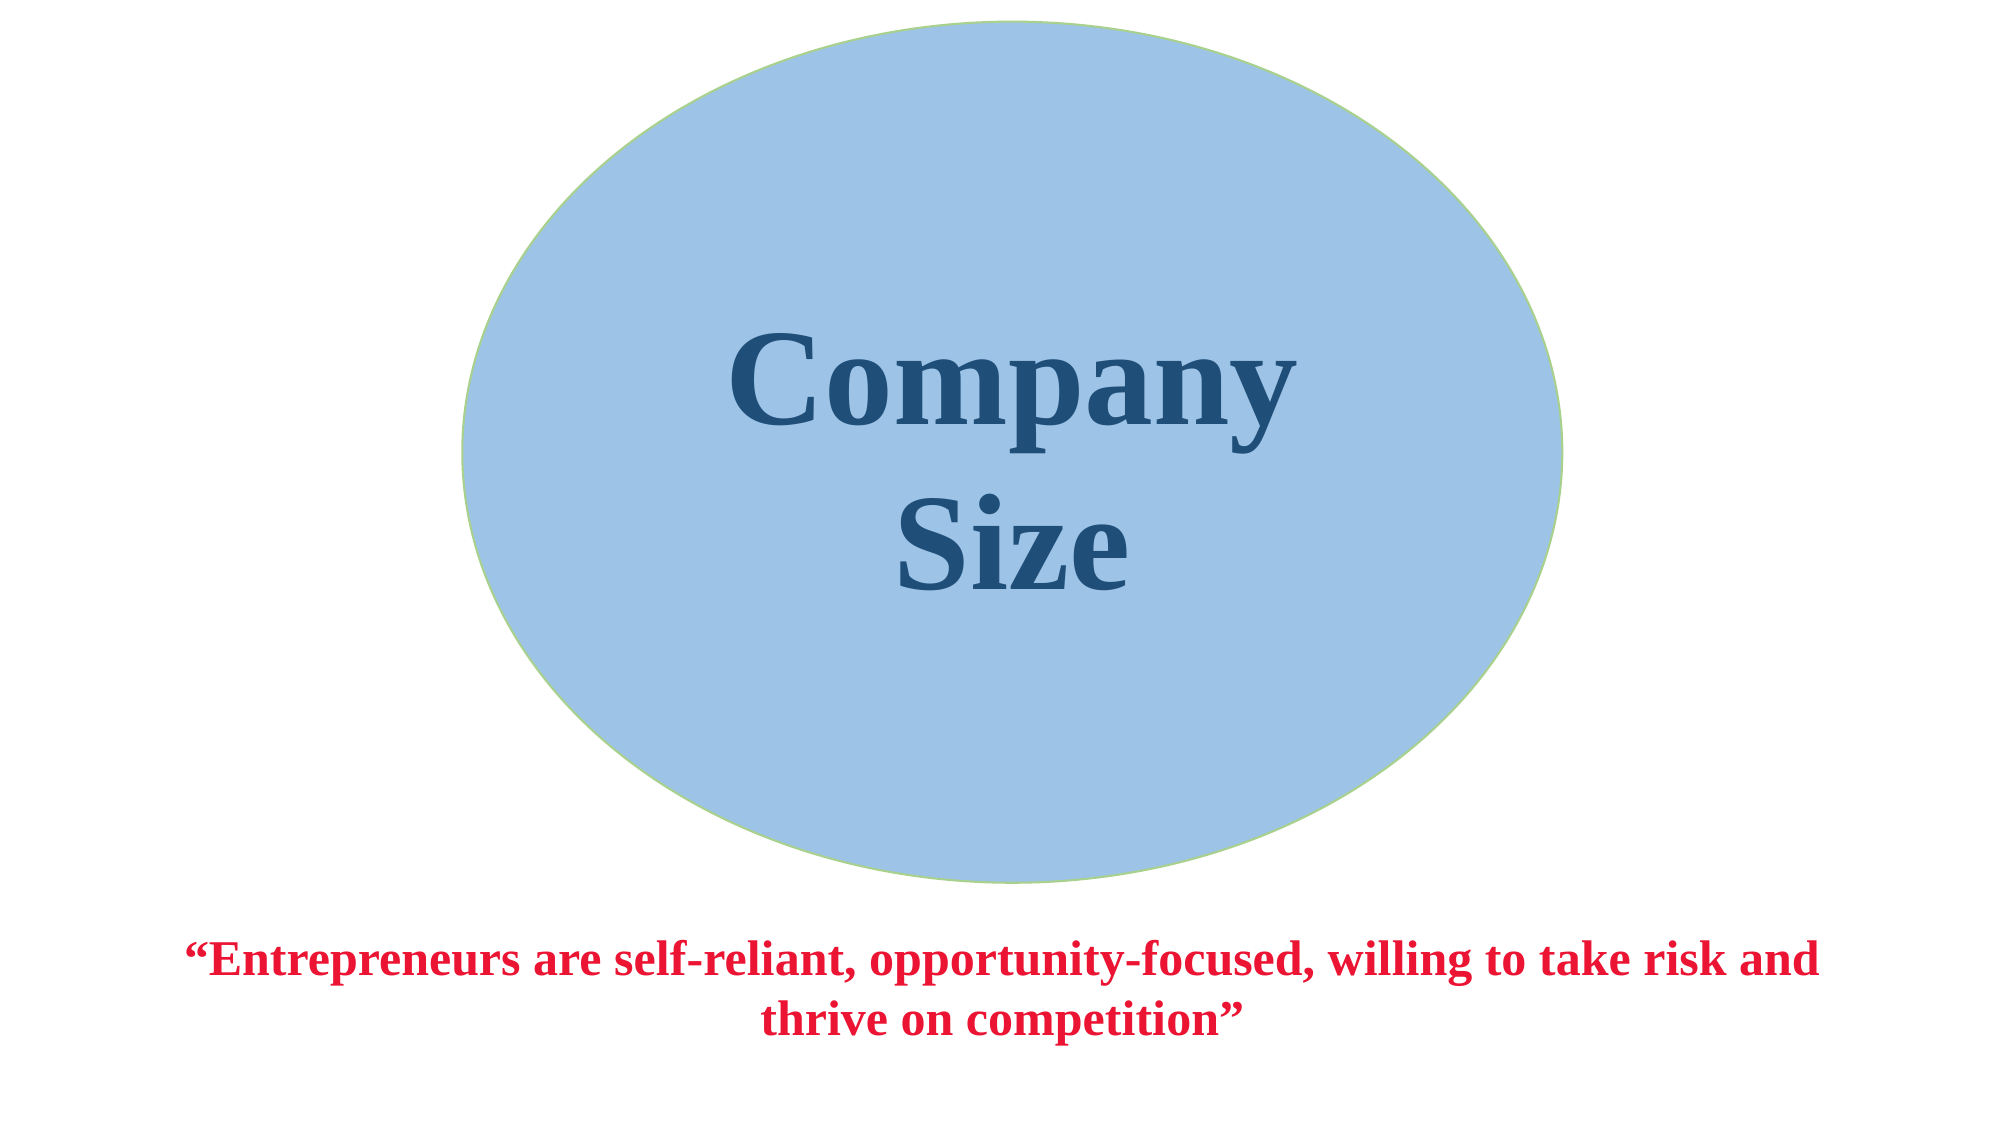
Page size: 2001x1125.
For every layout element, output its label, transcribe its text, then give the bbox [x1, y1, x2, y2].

text_box “Entrepreneurs are self-reliant, opportunity-focused, willing to take risk and thrive on competition” [143, 917, 1862, 1053]
text_box Company Size [461, 20, 1564, 884]
